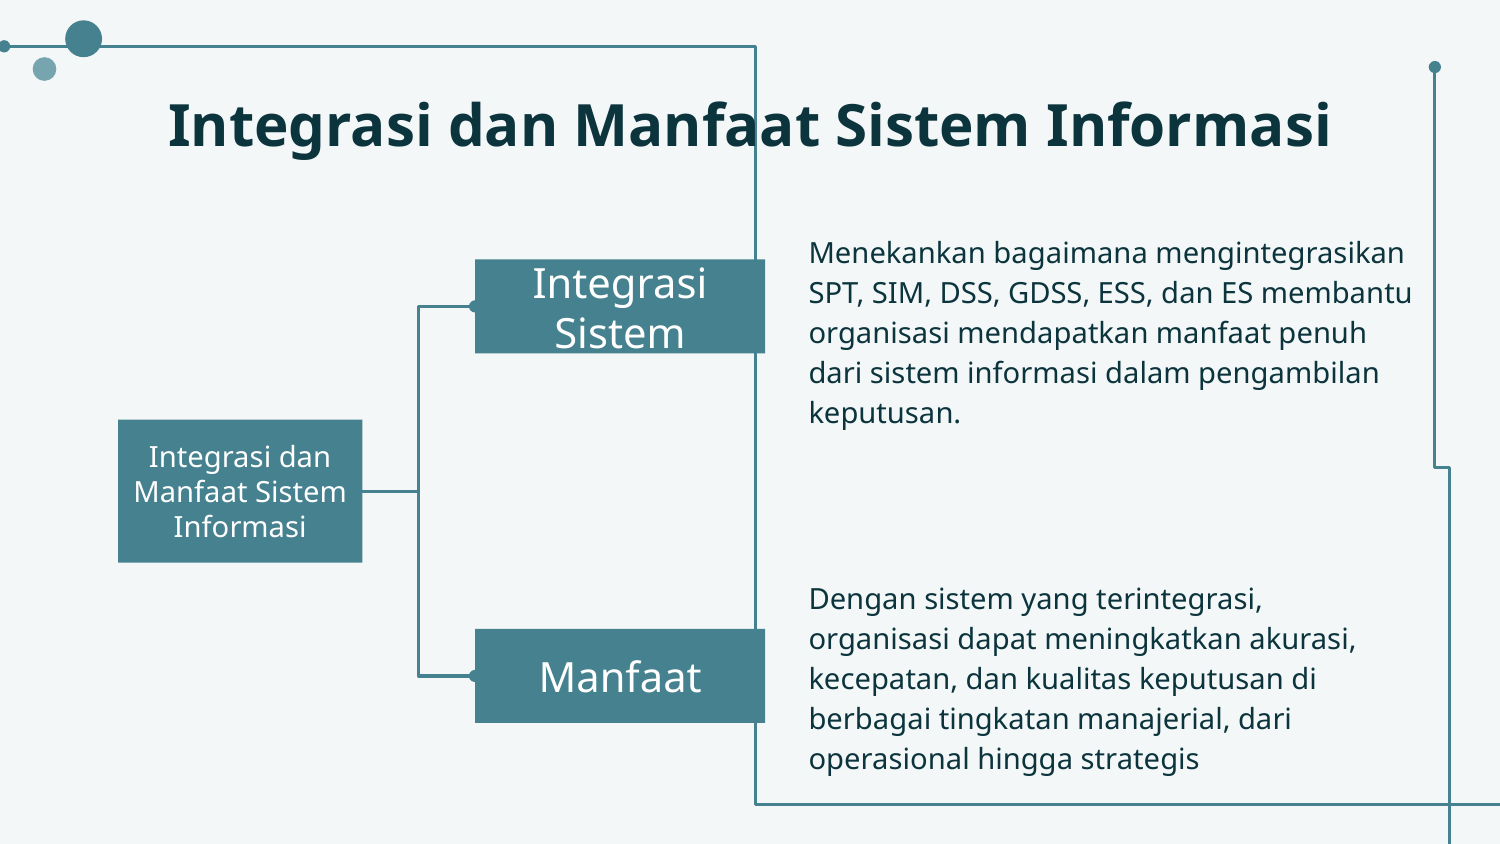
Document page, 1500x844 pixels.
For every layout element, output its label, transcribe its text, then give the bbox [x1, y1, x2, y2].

text_box Menekankan bagaimana mengintegrasikan SPT, SIM, DSS, GDSS, ESS, dan ES membantu organisasi mendapatkan manfaat penuh dari sistem informasi dalam pengambilan keputusan. [793, 282, 1432, 377]
text_box Integrasi Sistem [475, 259, 766, 354]
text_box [362, 306, 476, 490]
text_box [362, 490, 476, 677]
text_box Integrasi dan Manfaat Sistem Informasi [118, 419, 357, 563]
title Integrasi dan Manfaat Sistem Informasi [118, 72, 1382, 167]
text_box Dengan sistem yang terintegrasi, organisasi dapat meningkatkan akurasi, kecepatan, dan kualitas keputusan di berbagai tingkatan manajerial, dari operasional hingga strategis [793, 628, 1382, 723]
text_box Manfaat [475, 628, 766, 723]
